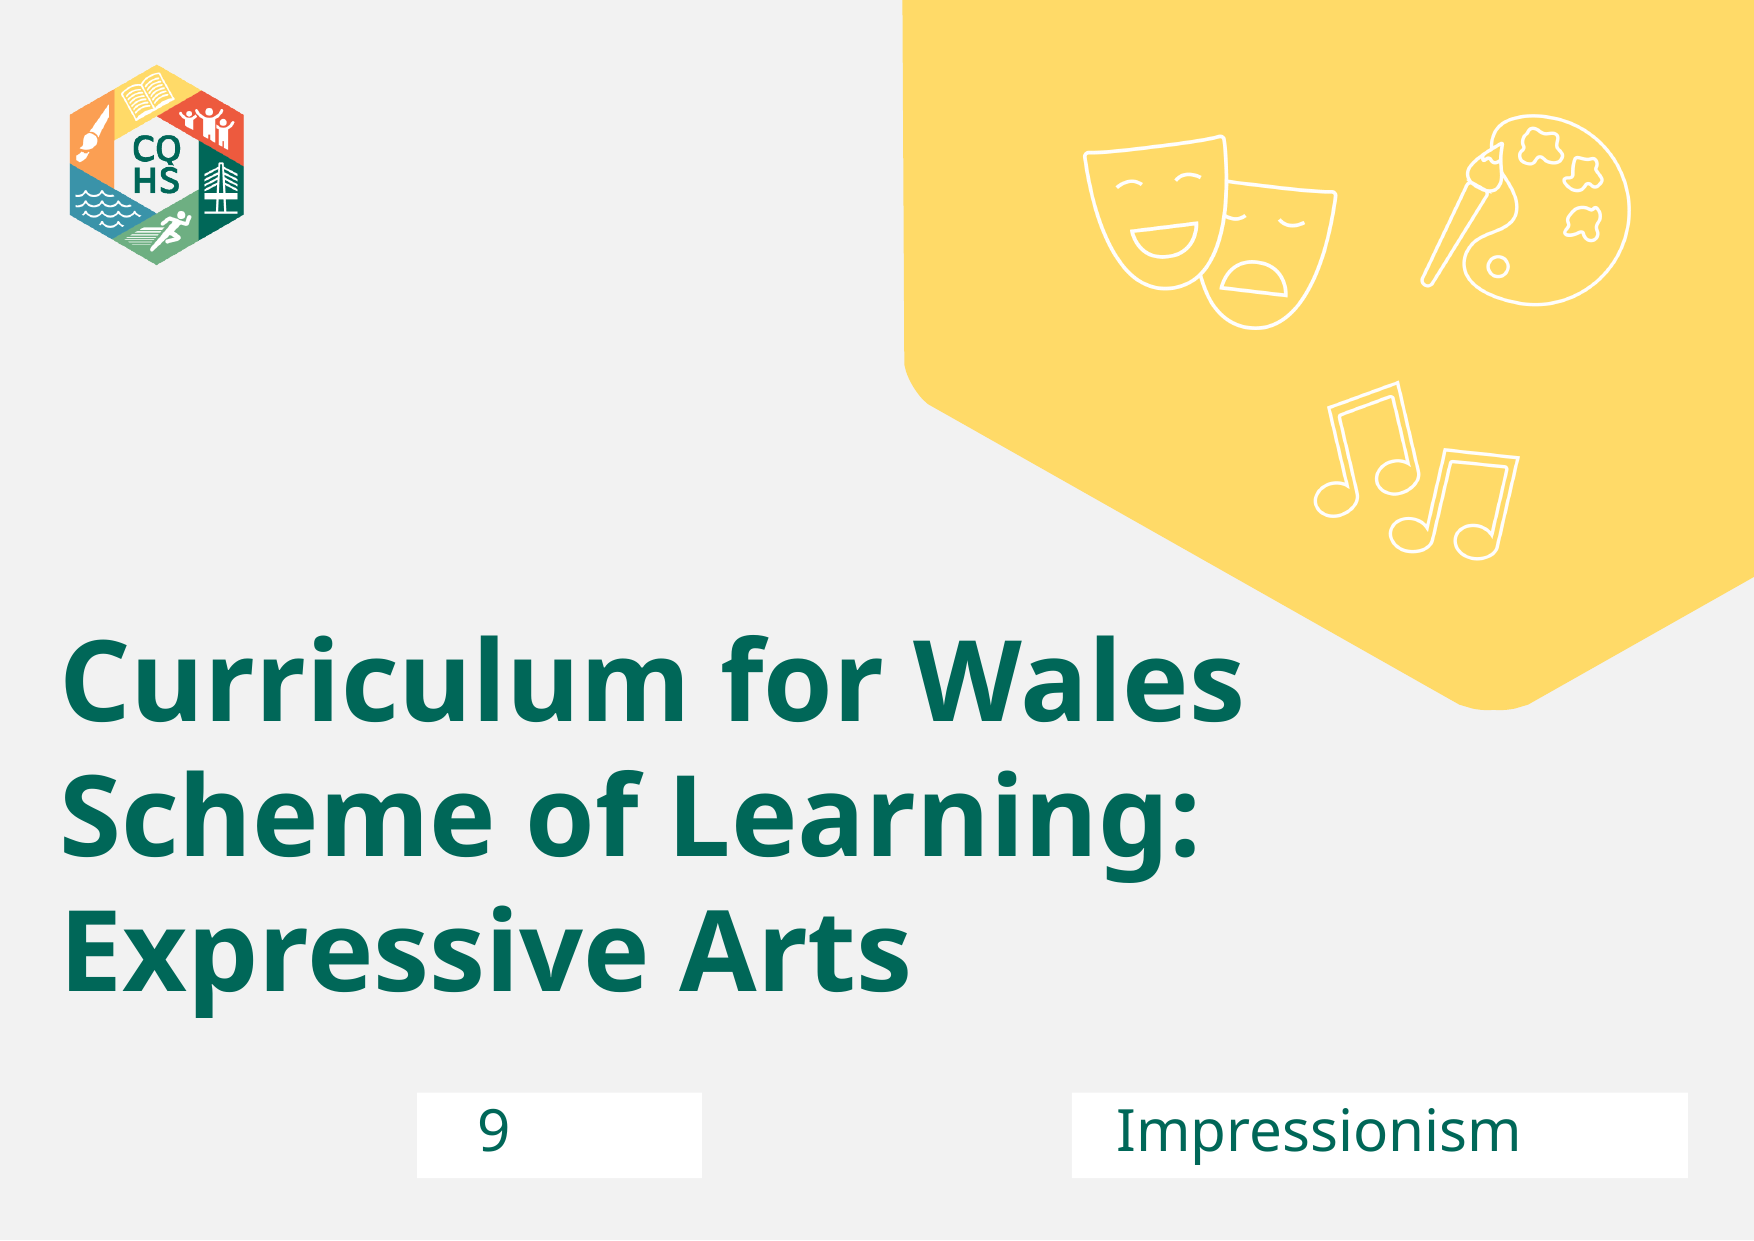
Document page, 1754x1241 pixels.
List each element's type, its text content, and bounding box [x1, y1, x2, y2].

list Curriculum for Wales Scheme of Learning: Expressive Arts [44, 601, 1493, 1036]
list Impressionism [1071, 1092, 1688, 1179]
list 9 [417, 1092, 702, 1179]
picture [1034, 47, 1688, 631]
picture [58, 51, 255, 278]
